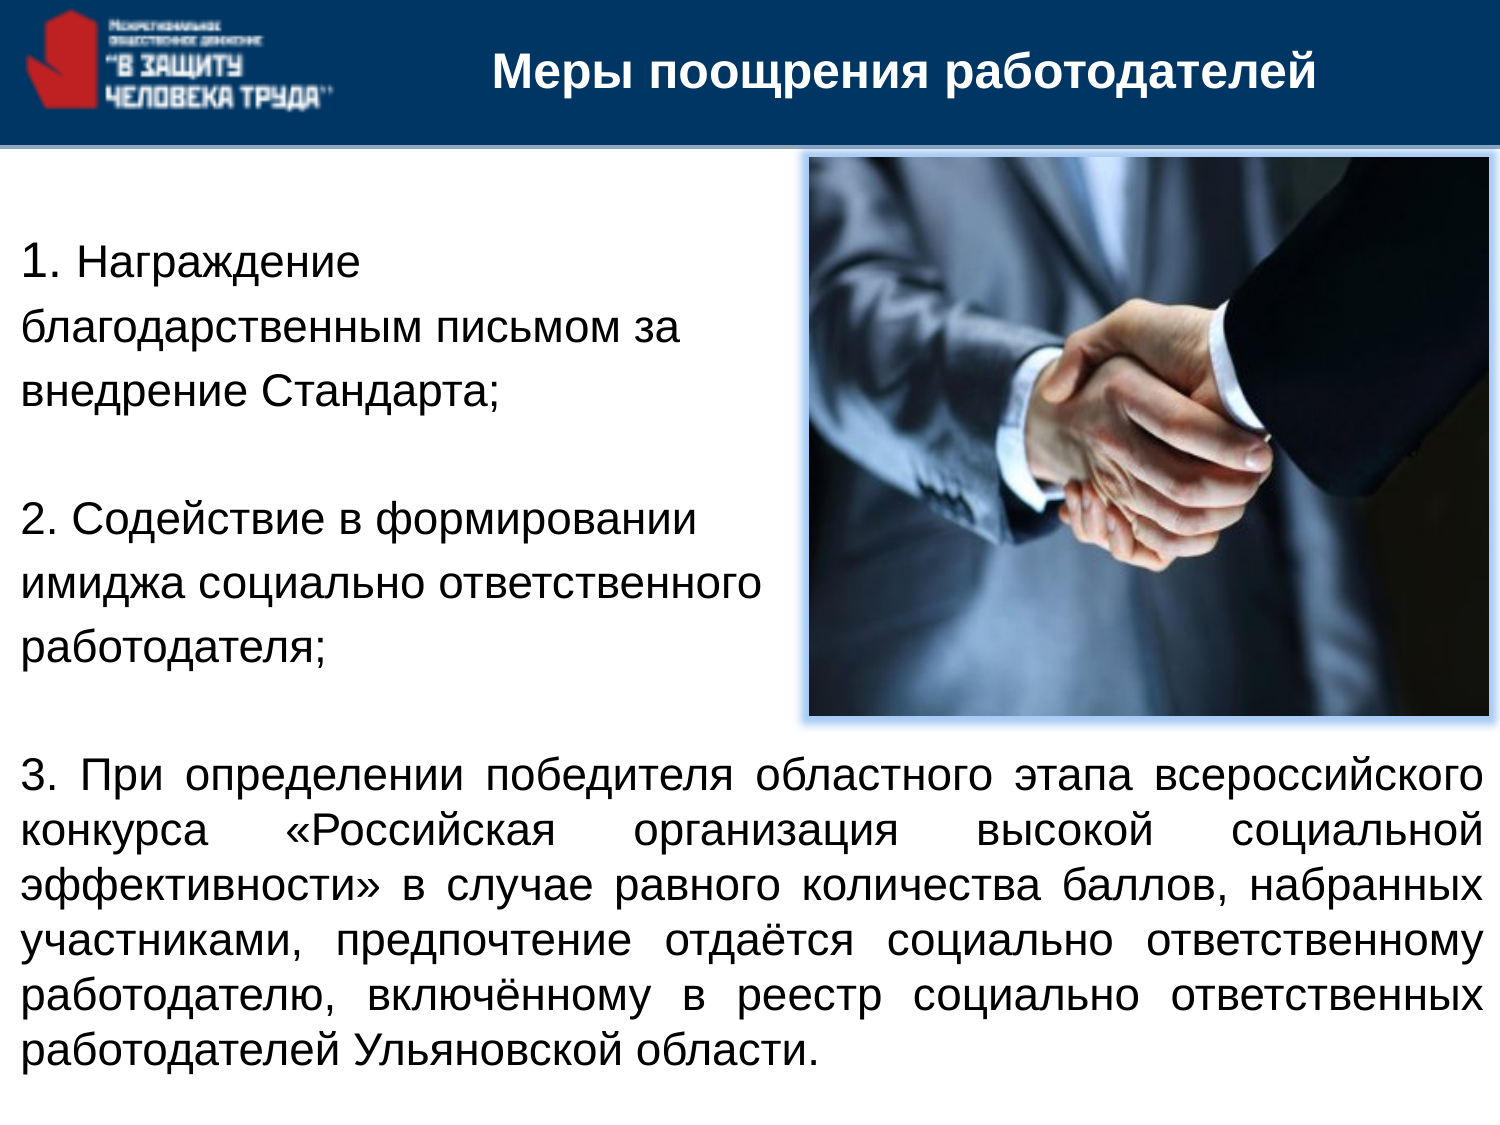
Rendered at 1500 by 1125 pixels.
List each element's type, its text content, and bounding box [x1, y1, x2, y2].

picture [0, 0, 1500, 150]
text_box 1. Награждение благодарственным письмом за внедрение Стандарта; 2. Содействие в формировании имиджа социально ответственного работодателя; 3. При определении победителя областного этапа всероссийского конкурса «Российская организация высокой социальной эффективности» в случае равного количества баллов, набранных участниками, предпочтение отдаётся социально ответственному работодателю, включённому в реестр социально ответственных работодателей Ульяновской области. [5, 219, 1500, 1106]
picture [808, 157, 1489, 717]
